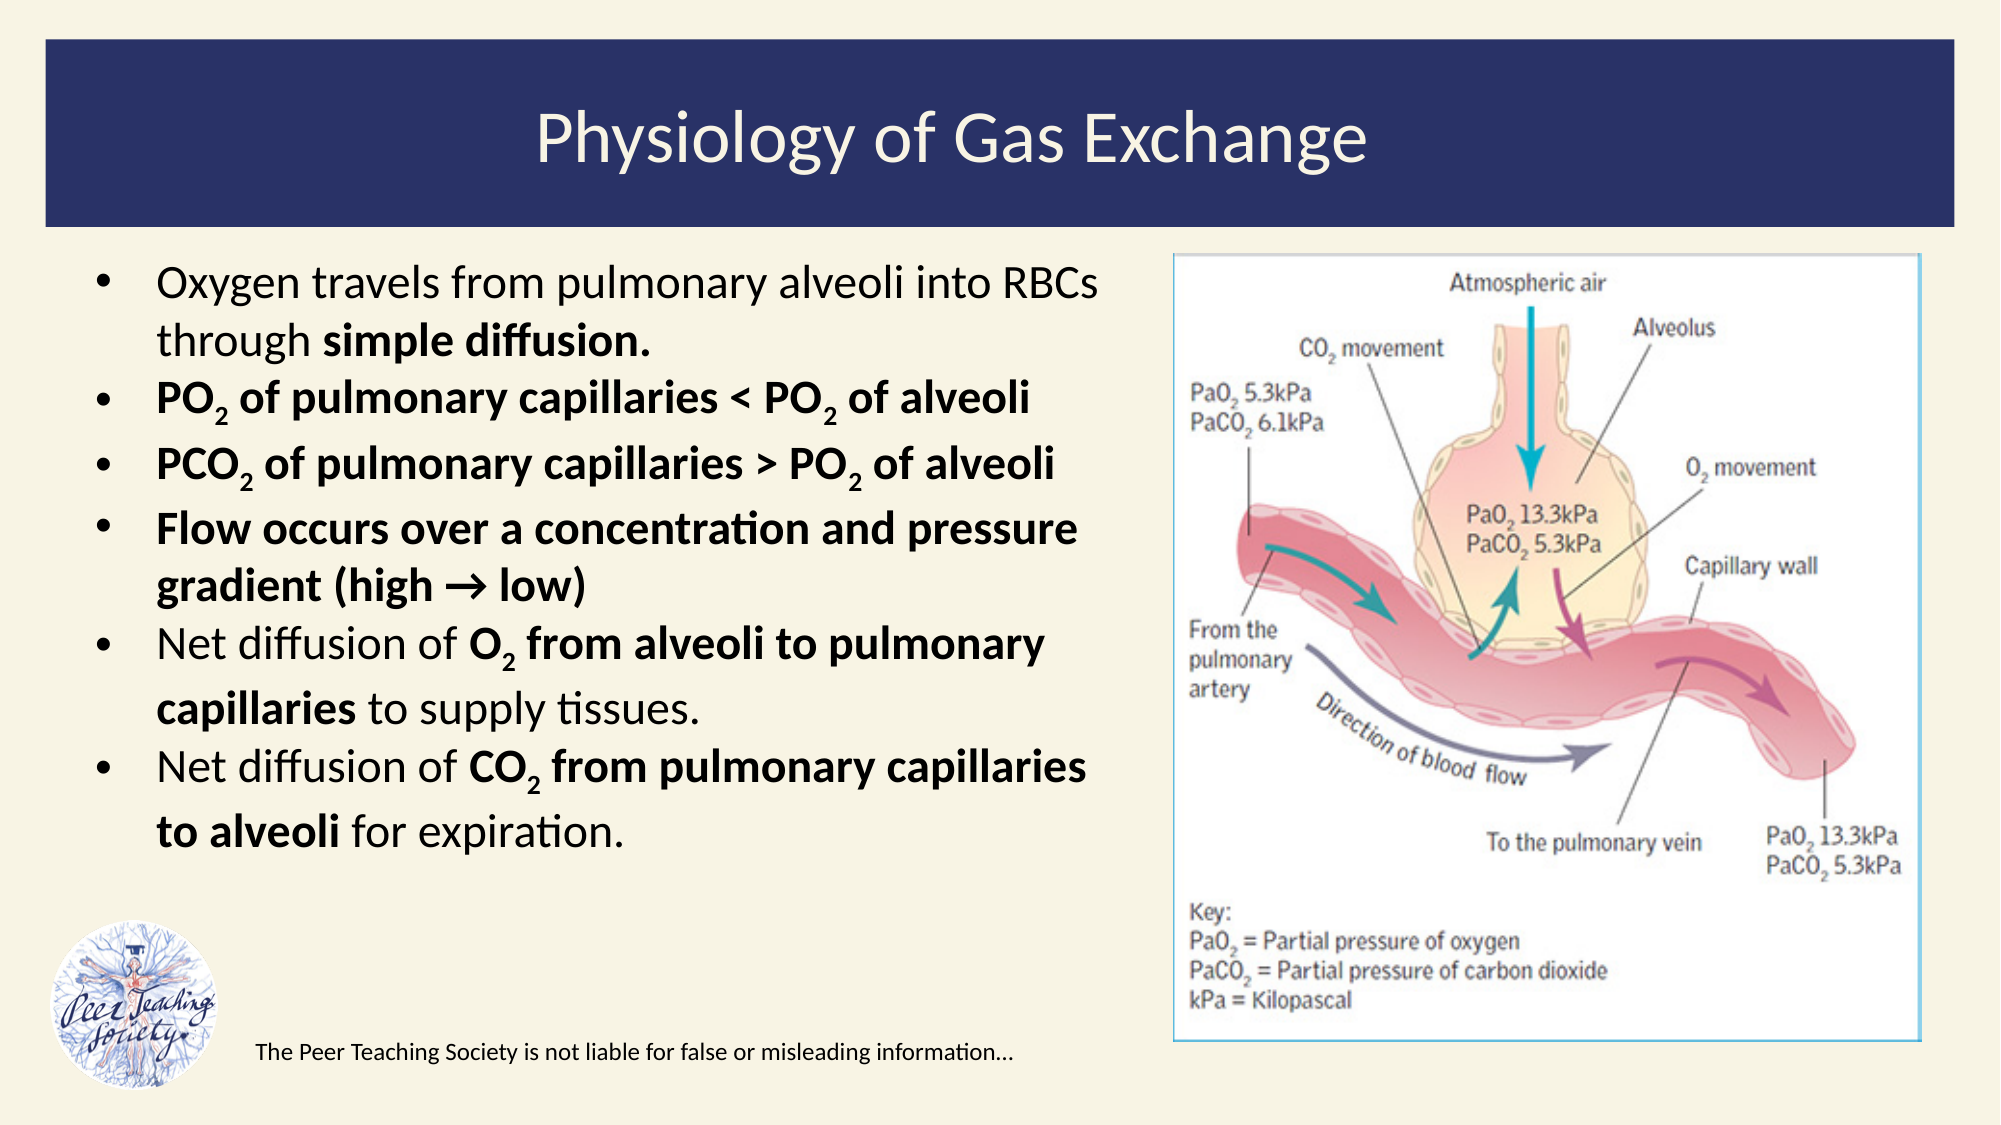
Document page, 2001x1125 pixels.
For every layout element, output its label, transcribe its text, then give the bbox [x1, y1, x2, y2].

picture [49, 920, 219, 1090]
list Oxygen travels from pulmonary alveoli into RBCs through simple diffusion. PO2 of pulmonary capillaries < PO2 of alveoli PCO2 of pulmonary capillaries > PO2 of alveoli Flow occurs over a concentration and pressure gradient (high → low) Net diffusion of O2 from alveoli to pulmonary capillaries to supply tissues. Net diffusion of CO2 from pulmonary capillaries to alveoli for expiration. [66, 236, 1140, 979]
text_box The Peer Teaching Society is not liable for false or misleading information… [240, 1028, 1072, 1074]
text_box [45, 39, 1955, 227]
picture [1173, 253, 1922, 1042]
text_box Physiology of Gas Exchange [515, 79, 1389, 185]
